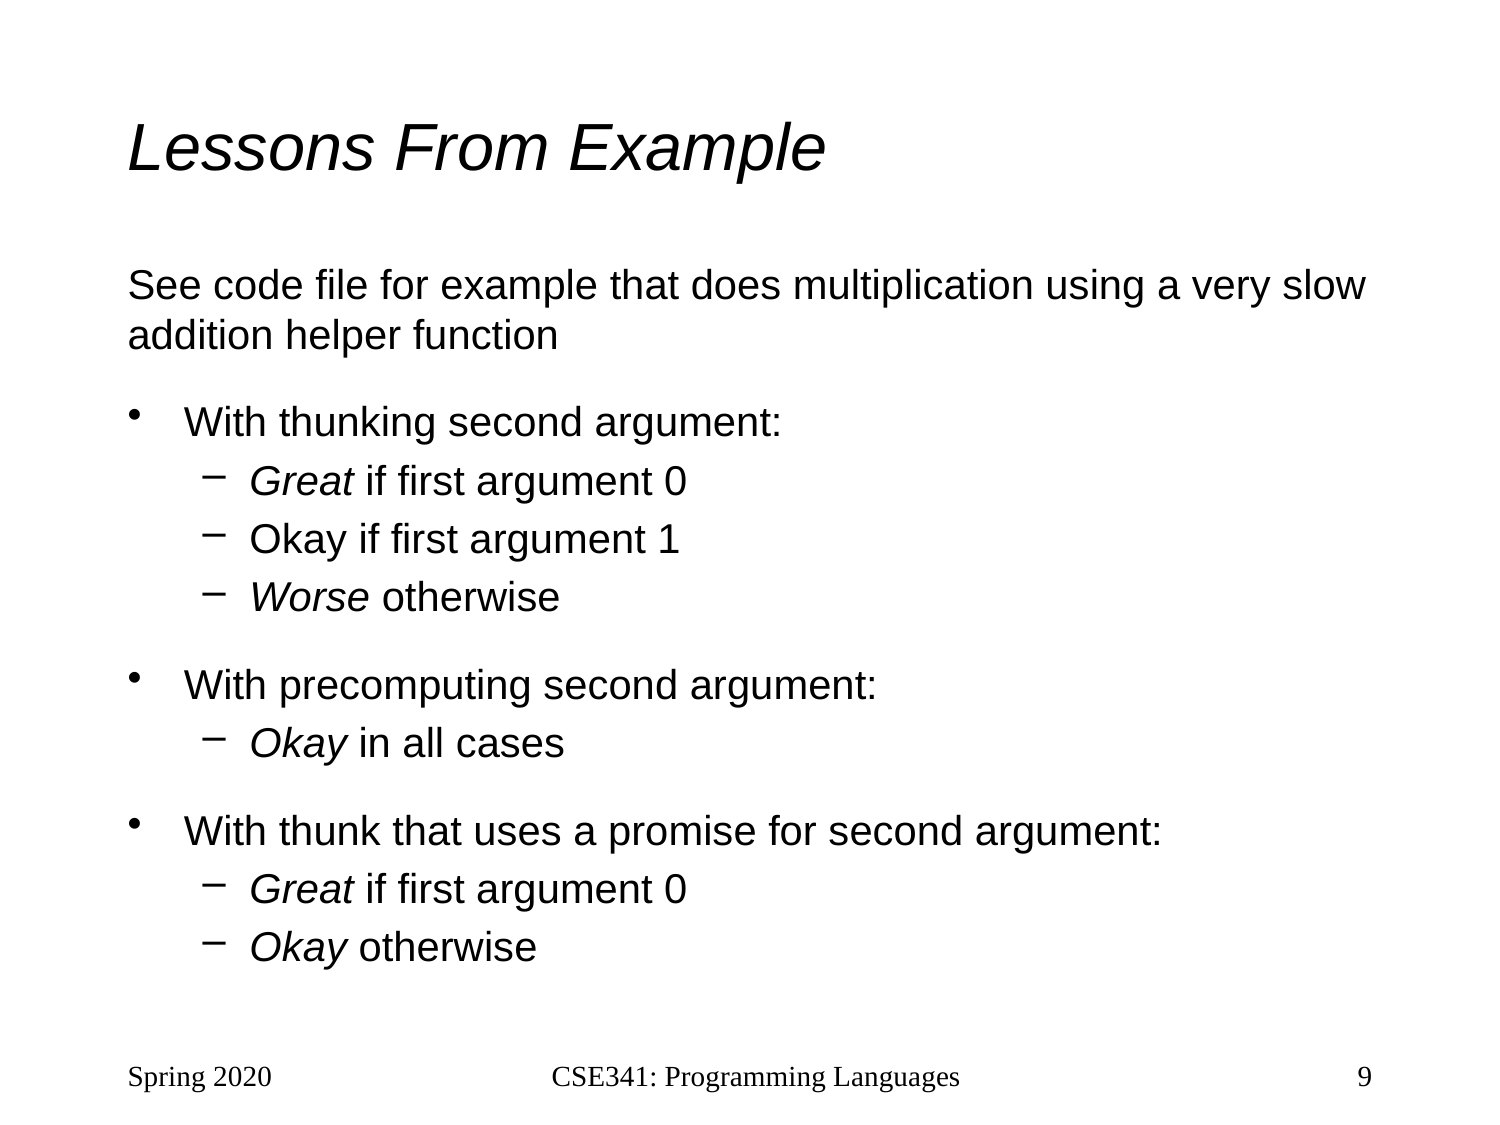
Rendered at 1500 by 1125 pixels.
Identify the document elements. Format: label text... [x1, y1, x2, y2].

slide_number 9 [1074, 1049, 1388, 1125]
footer CSE341: Programming Languages [474, 1049, 1038, 1125]
list See code file for example that does multiplication using a very slow addition helper function With thunking second argument: Great if first argument 0 Okay if first argument 1 Worse otherwise With precomputing second argument: Okay in all cases With thunk that uses a promise for second argument: Great if first argument 0 Okay otherwise [112, 249, 1388, 988]
slide_number Spring 2020 [112, 1049, 426, 1125]
title Lessons From Example [112, 49, 1388, 238]
